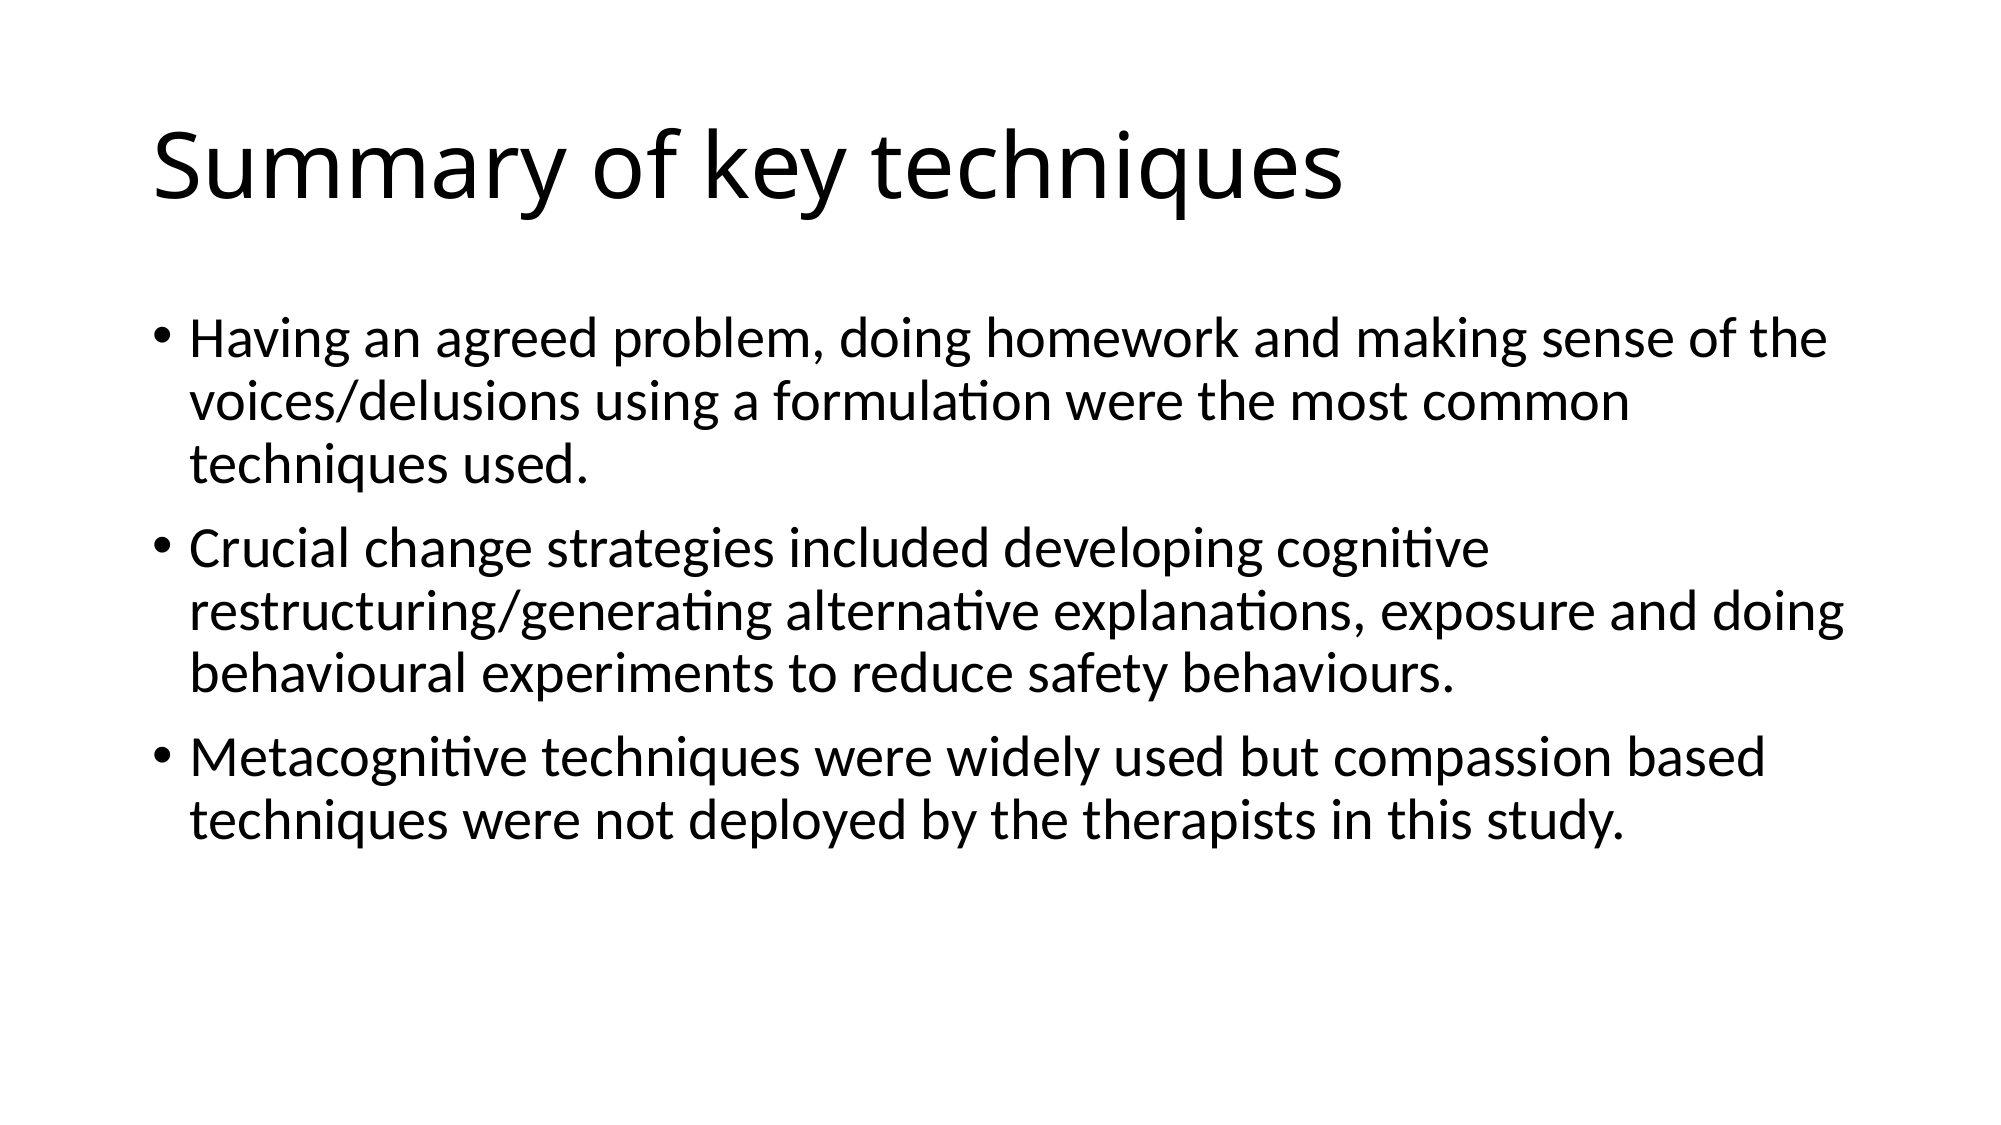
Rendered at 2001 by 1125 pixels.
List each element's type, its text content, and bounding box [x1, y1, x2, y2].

title Summary of key techniques [137, 59, 1863, 278]
list Having an agreed problem, doing homework and making sense of the voices/delusions using a formulation were the most common techniques used. Crucial change strategies included developing cognitive restructuring/generating alternative explanations, exposure and doing behavioural experiments to reduce safety behaviours. Metacognitive techniques were widely used but compassion based techniques were not deployed by the therapists in this study. [137, 299, 1863, 1014]
